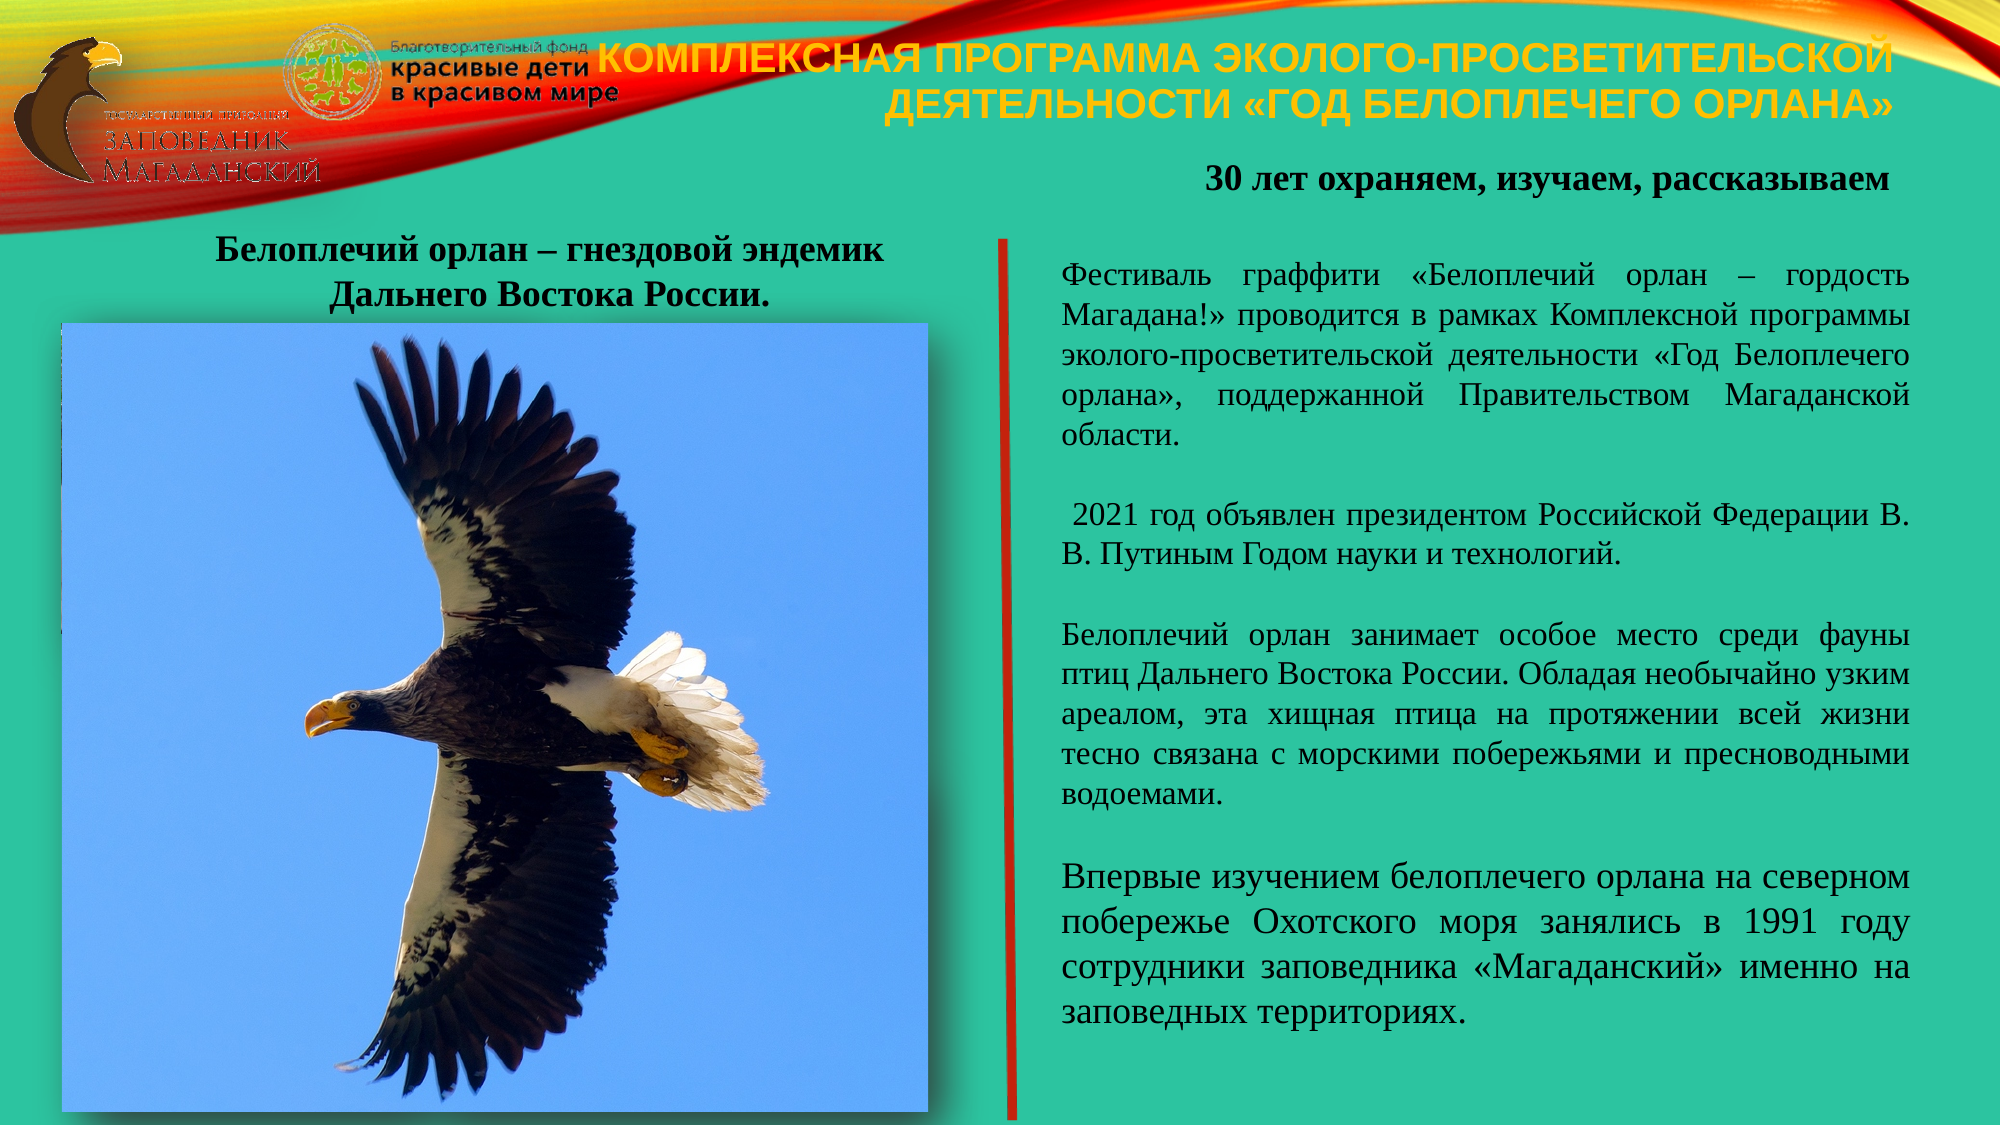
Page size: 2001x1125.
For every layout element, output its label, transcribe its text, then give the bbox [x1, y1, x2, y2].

text_box Комплексная программа эколого-просветительской деятельности «год белоплечего орлана» [528, 19, 1910, 145]
text_box Фестиваль граффити «Белоплечий орлан – гордость Магадана!» проводится в рамках Комплексной программы эколого-просветительской деятельности «Год Белоплечего орлана», поддержанной Правительством Магаданской области. 2021 год объявлен президентом Российской Федерации В. В. Путиным Годом науки и технологий. Белоплечий орлан занимает особое место среди фауны птиц Дальнего Востока России. Обладая необычайно узким ареалом, эта хищная птица на протяжении всей жизни тесно связана с морскими побережьями и пресноводными водоемами. Впервые изучением белоплечего орлана на северном побережье Охотского моря занялись в 1991 году сотрудники заповедника «Магаданский» именно на заповедных территориях. [1046, 244, 1927, 1039]
picture [61, 322, 929, 1112]
picture [0, 0, 2000, 237]
picture [998, 238, 1018, 1125]
text_box 30 лет охраняем, изучаем, рассказываем [1190, 145, 1906, 206]
text_box Белоплечий орлан – гнездовой эндемик Дальнего Востока России. [54, 217, 1055, 322]
